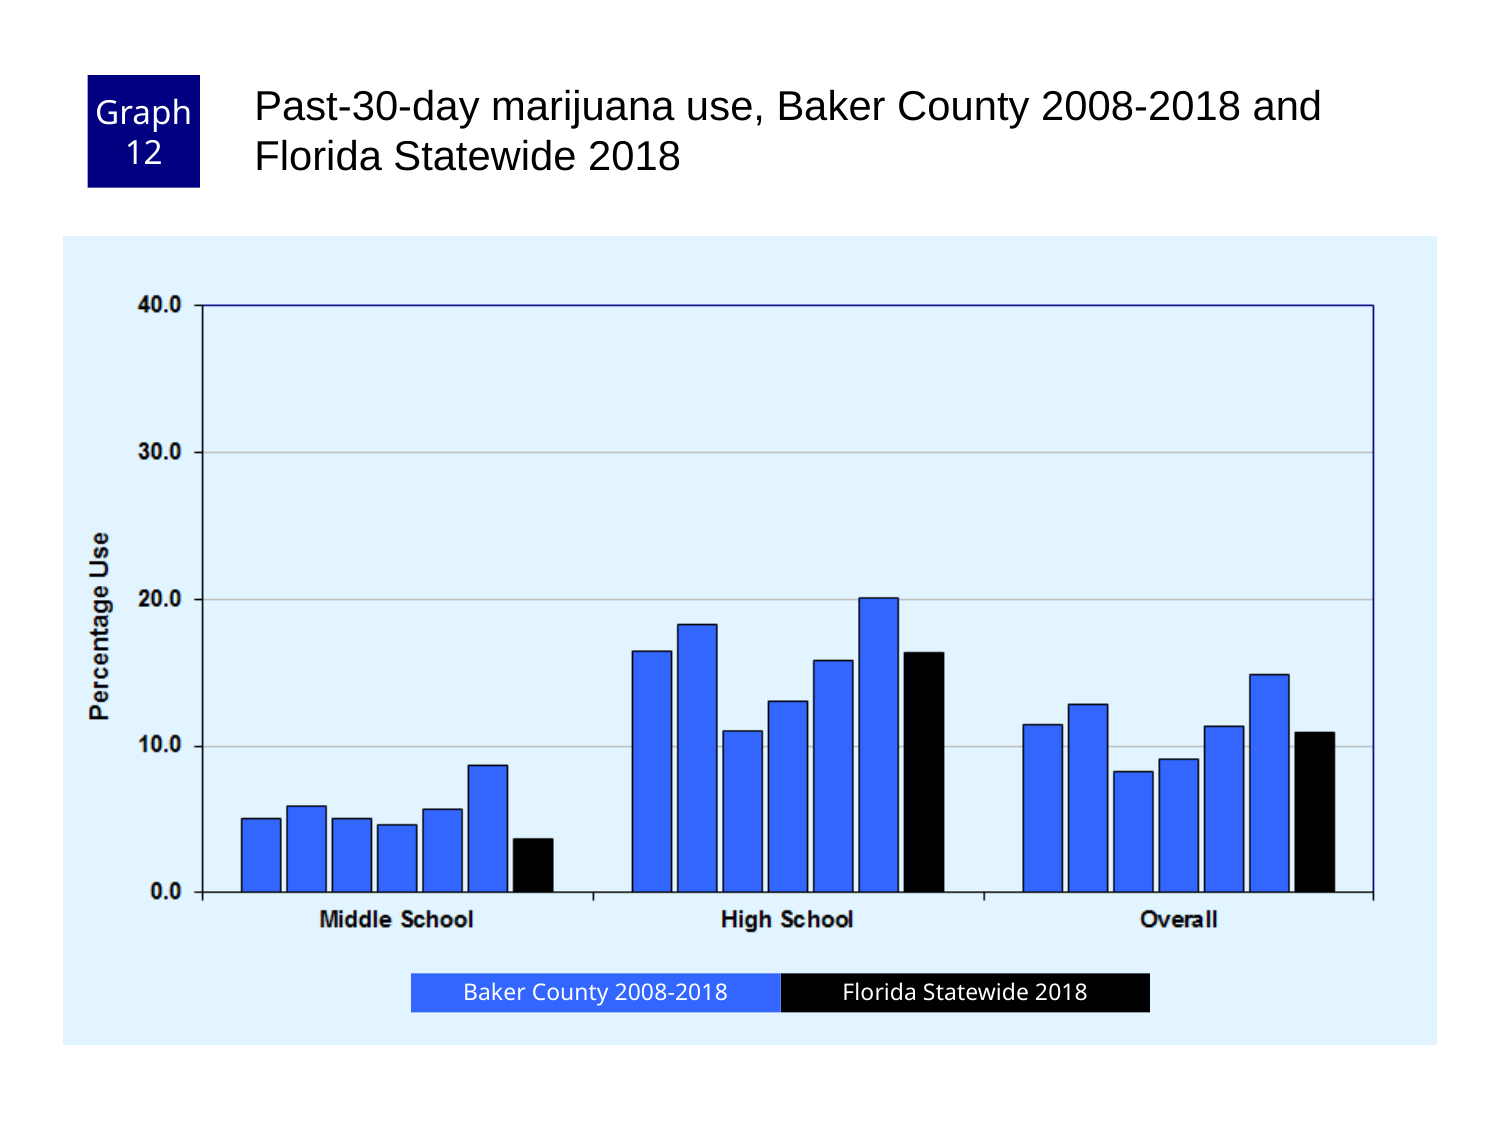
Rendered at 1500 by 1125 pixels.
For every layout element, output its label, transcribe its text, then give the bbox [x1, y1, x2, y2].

text_box Graph 12 [87, 75, 200, 188]
picture [62, 236, 1437, 1046]
text_box Past-30-day marijuana use, Baker County 2008-2018 and Florida Statewide 2018 [249, 75, 1438, 200]
